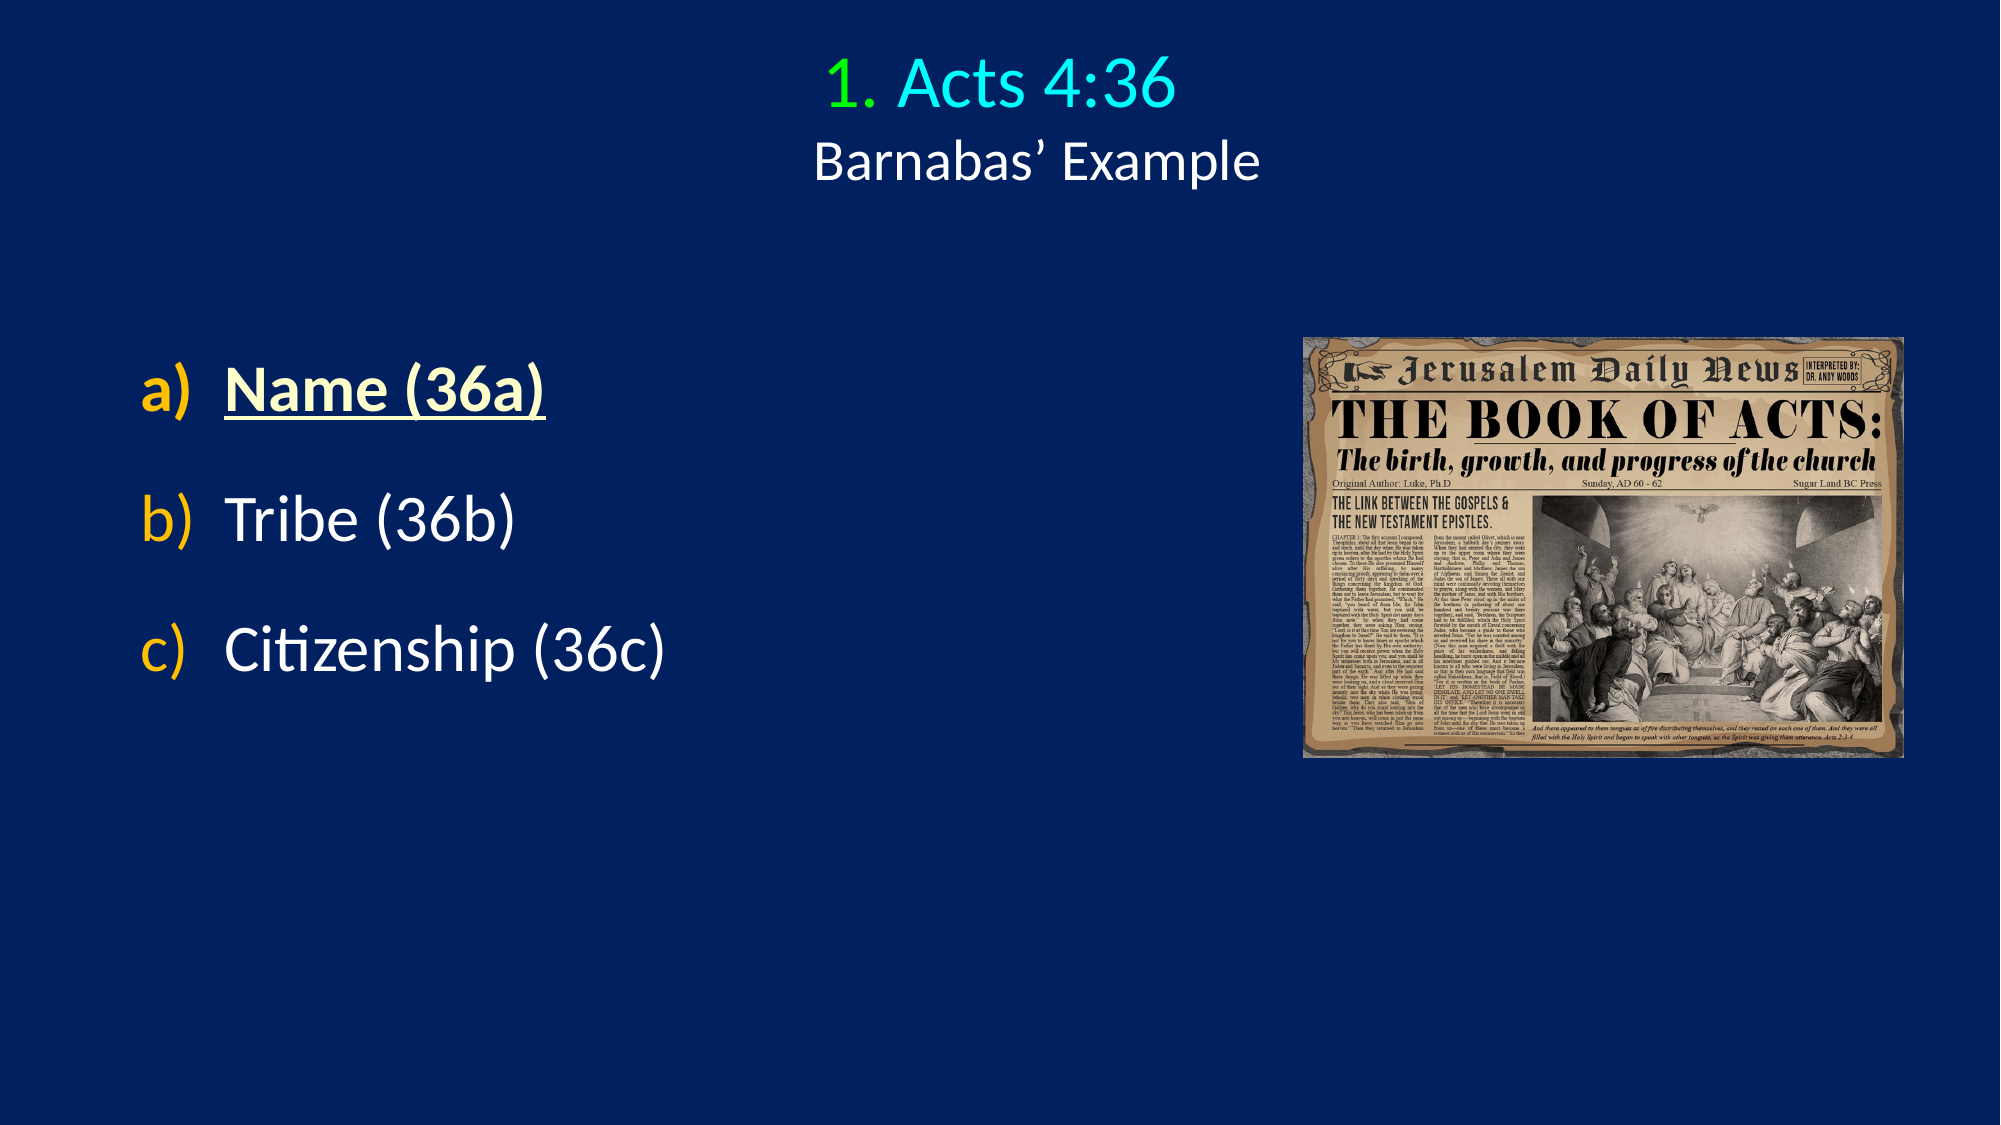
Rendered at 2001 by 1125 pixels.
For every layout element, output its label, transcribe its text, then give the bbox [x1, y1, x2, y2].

list Name (36a) Tribe (36b) Citizenship (36c) [125, 337, 1288, 925]
title Acts 4:36 Barnabas’ Example [449, 37, 1551, 188]
picture [1303, 337, 1904, 759]
